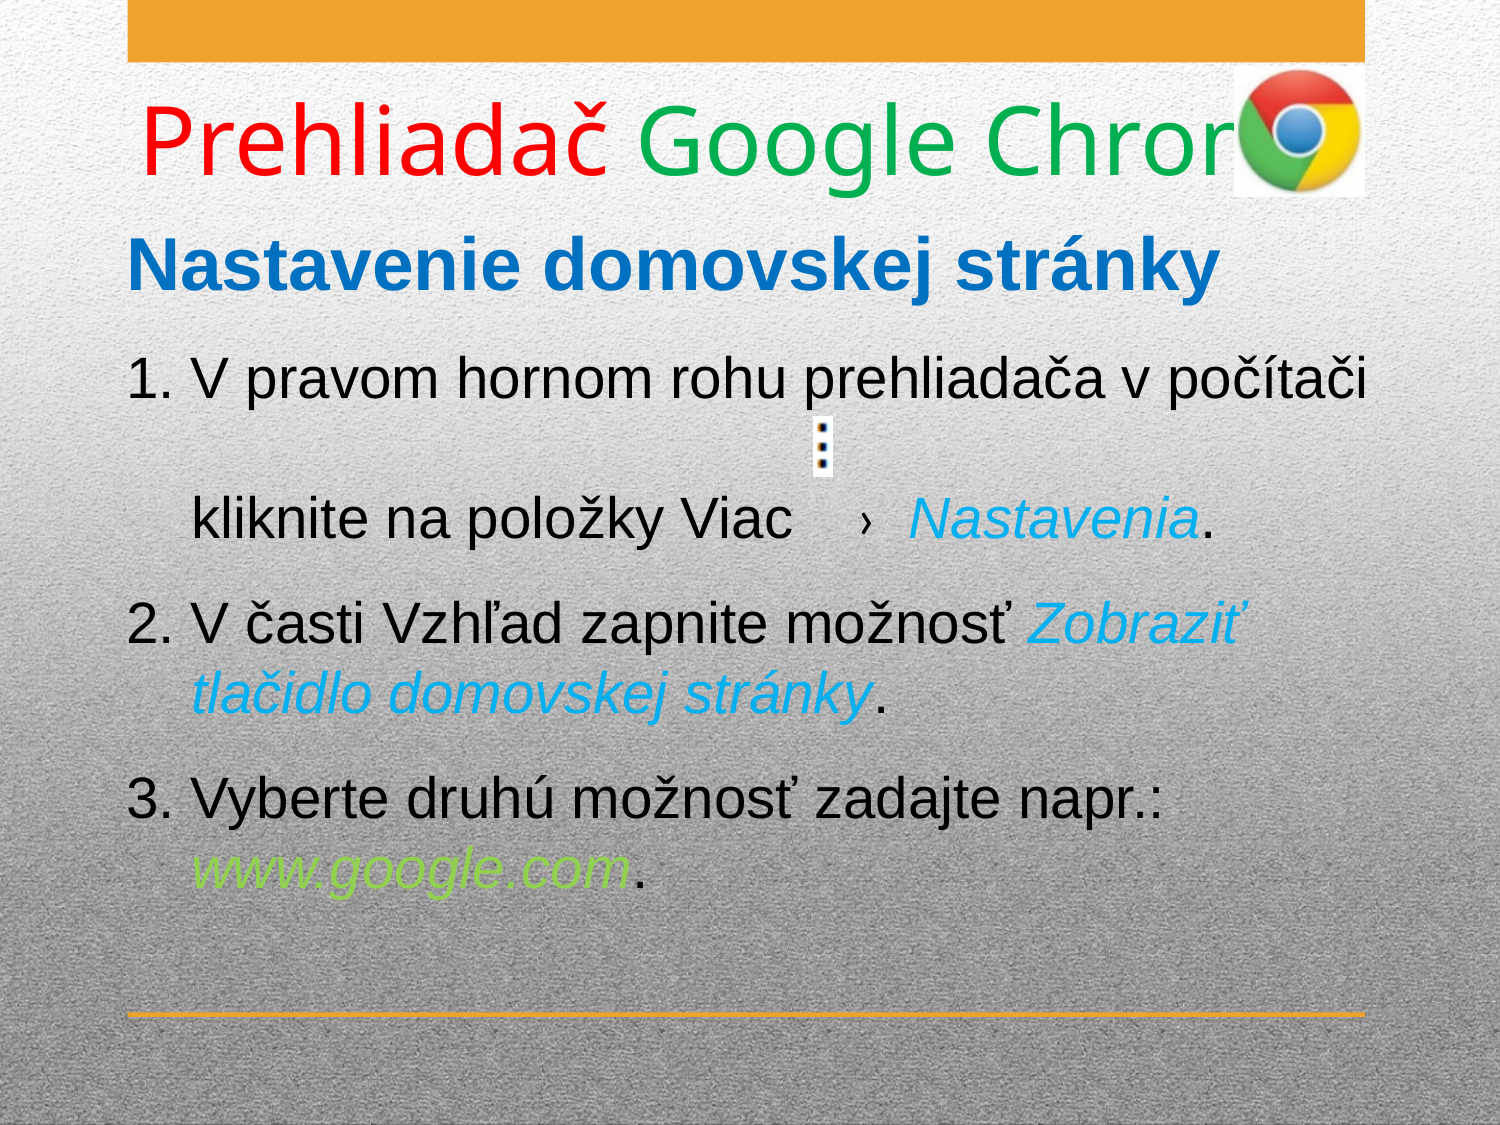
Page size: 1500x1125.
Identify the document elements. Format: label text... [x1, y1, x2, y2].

title Prehliadač Google Chrome [123, 54, 1365, 208]
picture [0, 0, 1500, 1125]
text_box Nastavenie domovskej stránky 1. V pravom hornom rohu prehliadača v počítači kliknite na položky Viac › Nastavenia. 2. V časti Vzhľad zapnite možnosť Zobraziť tlačidlo domovskej stránky. 3. Vyberte druhú možnosť zadajte napr.: www.google.com. [111, 208, 1389, 998]
picture [812, 415, 834, 478]
